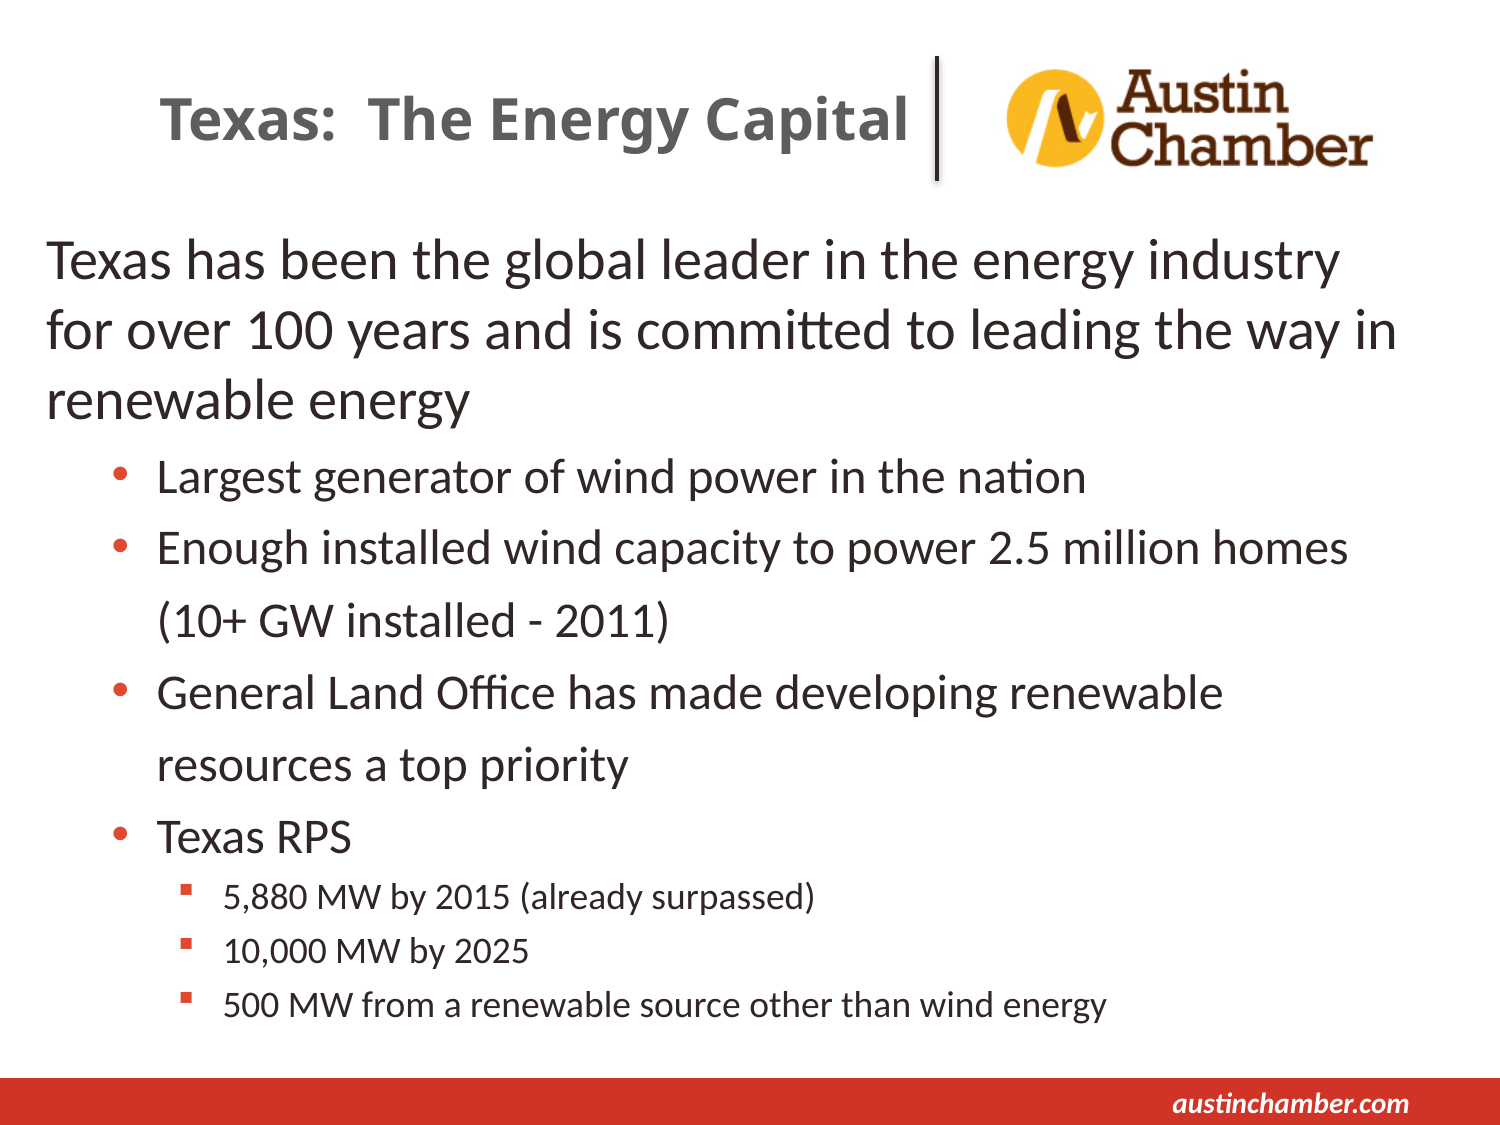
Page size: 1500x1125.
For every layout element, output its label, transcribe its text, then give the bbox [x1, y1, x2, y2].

list Texas has been the global leader in the energy industry for over 100 years and is committed to leading the way in renewable energy Largest generator of wind power in the nation Enough installed wind capacity to power 2.5 million homes (10+ GW installed - 2011) General Land Office has made developing renewable resources a top priority Texas RPS 5,880 MW by 2015 (already surpassed) 10,000 MW by 2025 500 MW from a renewable source other than wind energy [31, 213, 1420, 1116]
title Texas: The Energy Capital [81, 49, 926, 186]
picture [976, 37, 1407, 200]
